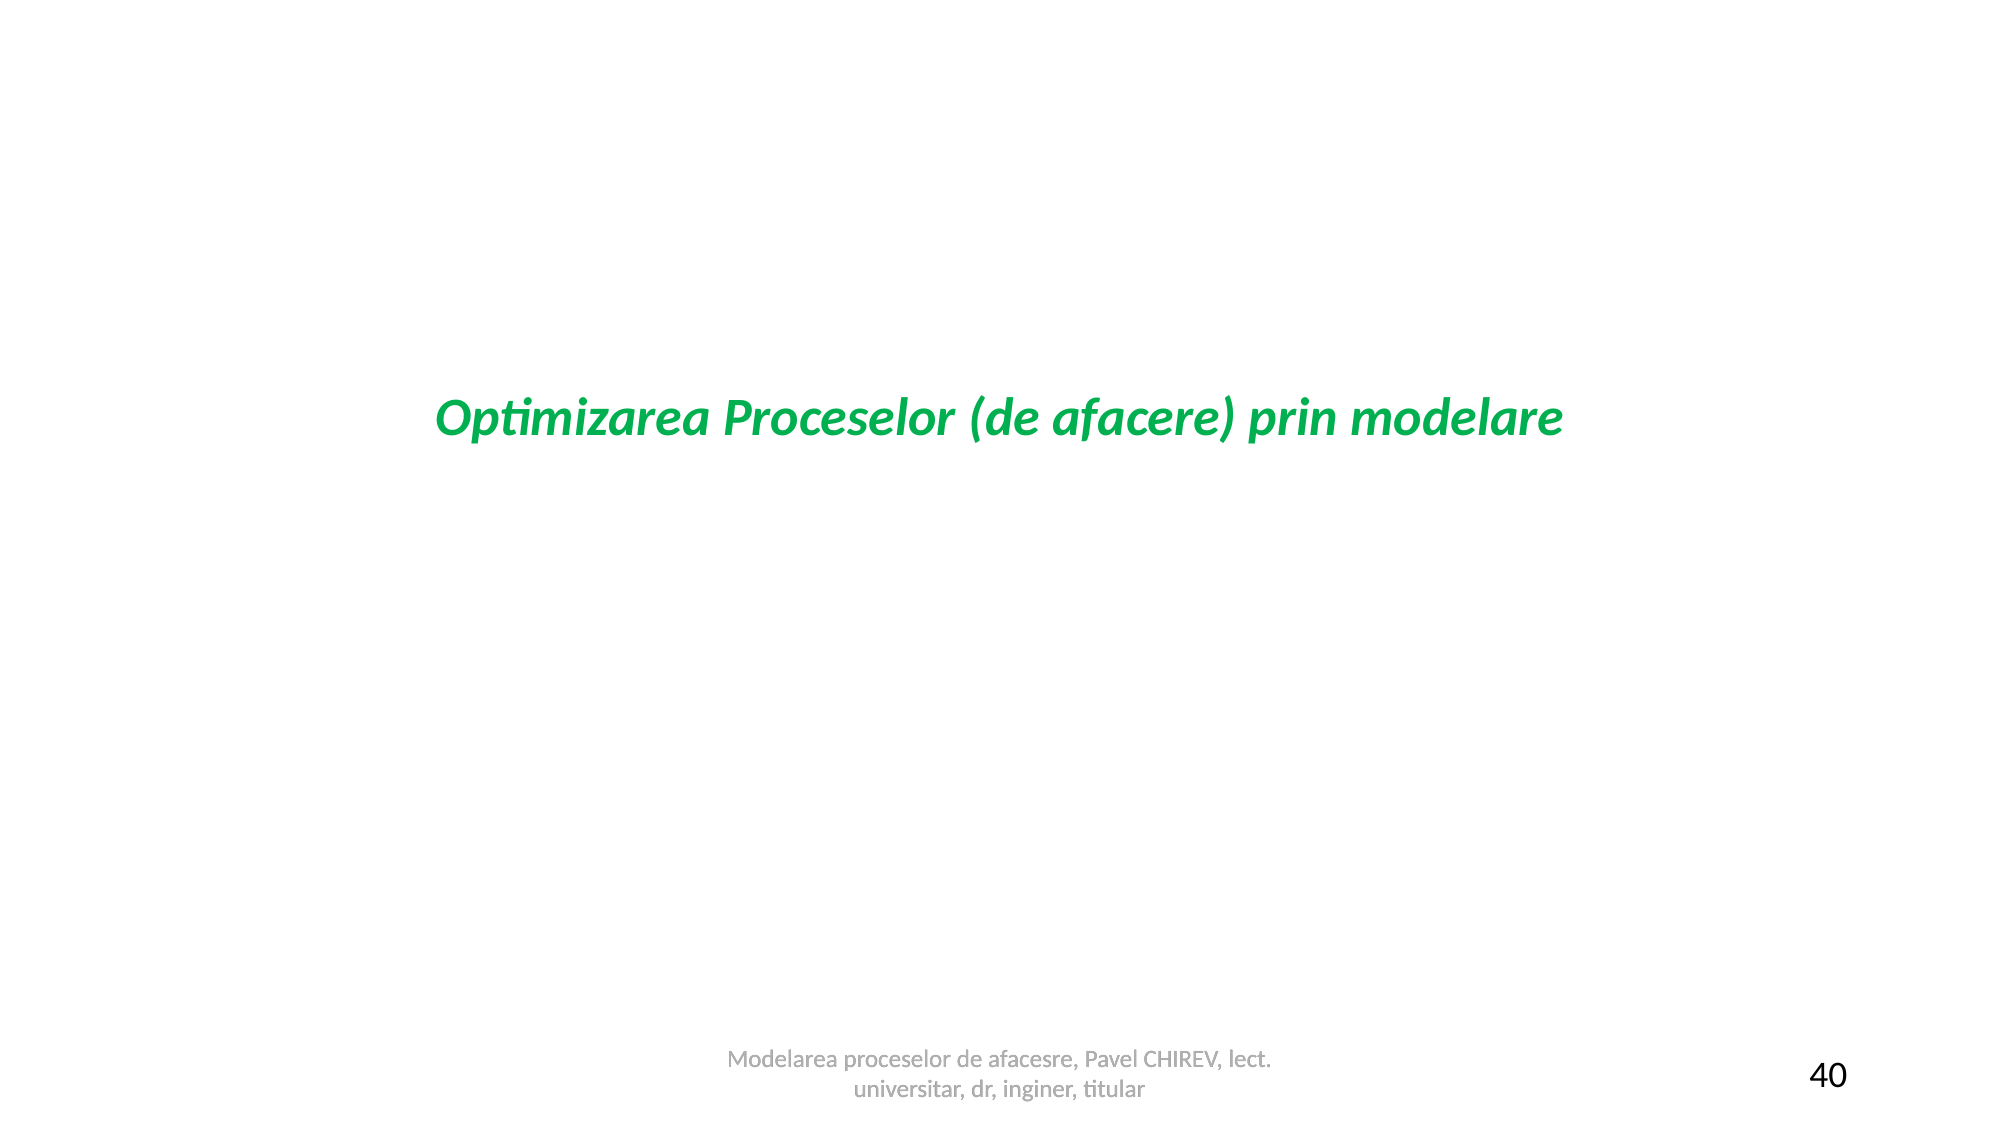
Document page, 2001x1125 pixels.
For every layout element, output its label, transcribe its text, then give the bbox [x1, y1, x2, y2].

text_box 40 [1412, 1042, 1863, 1103]
list Optimizarea Proceselor (de afacere) prin modelare [388, 381, 1612, 492]
footer Modelarea proceselor de afacesre, Pavel CHIREV, lect. universitar, dr, inginer, titular [662, 1042, 1338, 1103]
